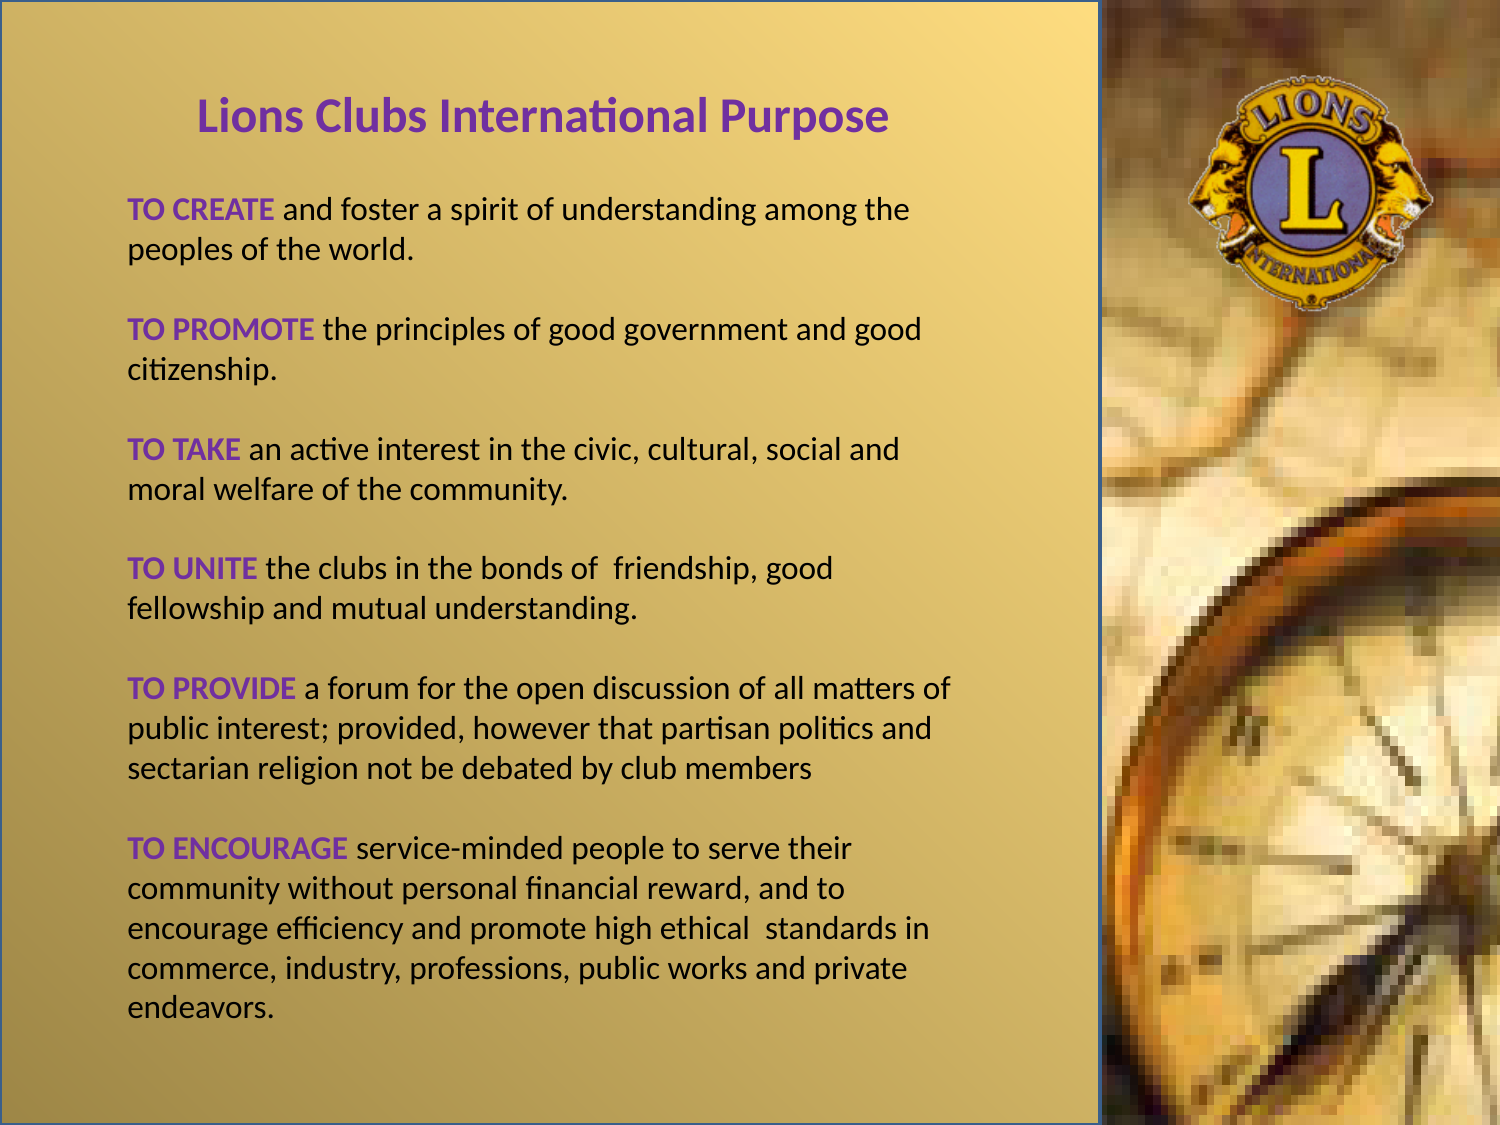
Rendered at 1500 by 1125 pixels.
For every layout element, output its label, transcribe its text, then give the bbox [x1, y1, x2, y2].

picture [1099, 0, 1500, 1125]
text_box Lions Clubs International Purpose TO CREATE and foster a spirit of understanding among the peoples of the world. TO PROMOTE the principles of good government and good citizenship. TO TAKE an active interest in the civic, cultural, social and moral welfare of the community. TO UNITE the clubs in the bonds of friendship, good fellowship and mutual understanding. TO PROVIDE a forum for the open discussion of all matters of public interest; provided, however that partisan politics and sectarian religion not be debated by club members TO ENCOURAGE service-minded people to serve their community without personal financial reward, and to encourage efficiency and promote high ethical standards in commerce, industry, professions, public works and private endeavors. [112, 74, 975, 1078]
text_box [0, 0, 1097, 1125]
